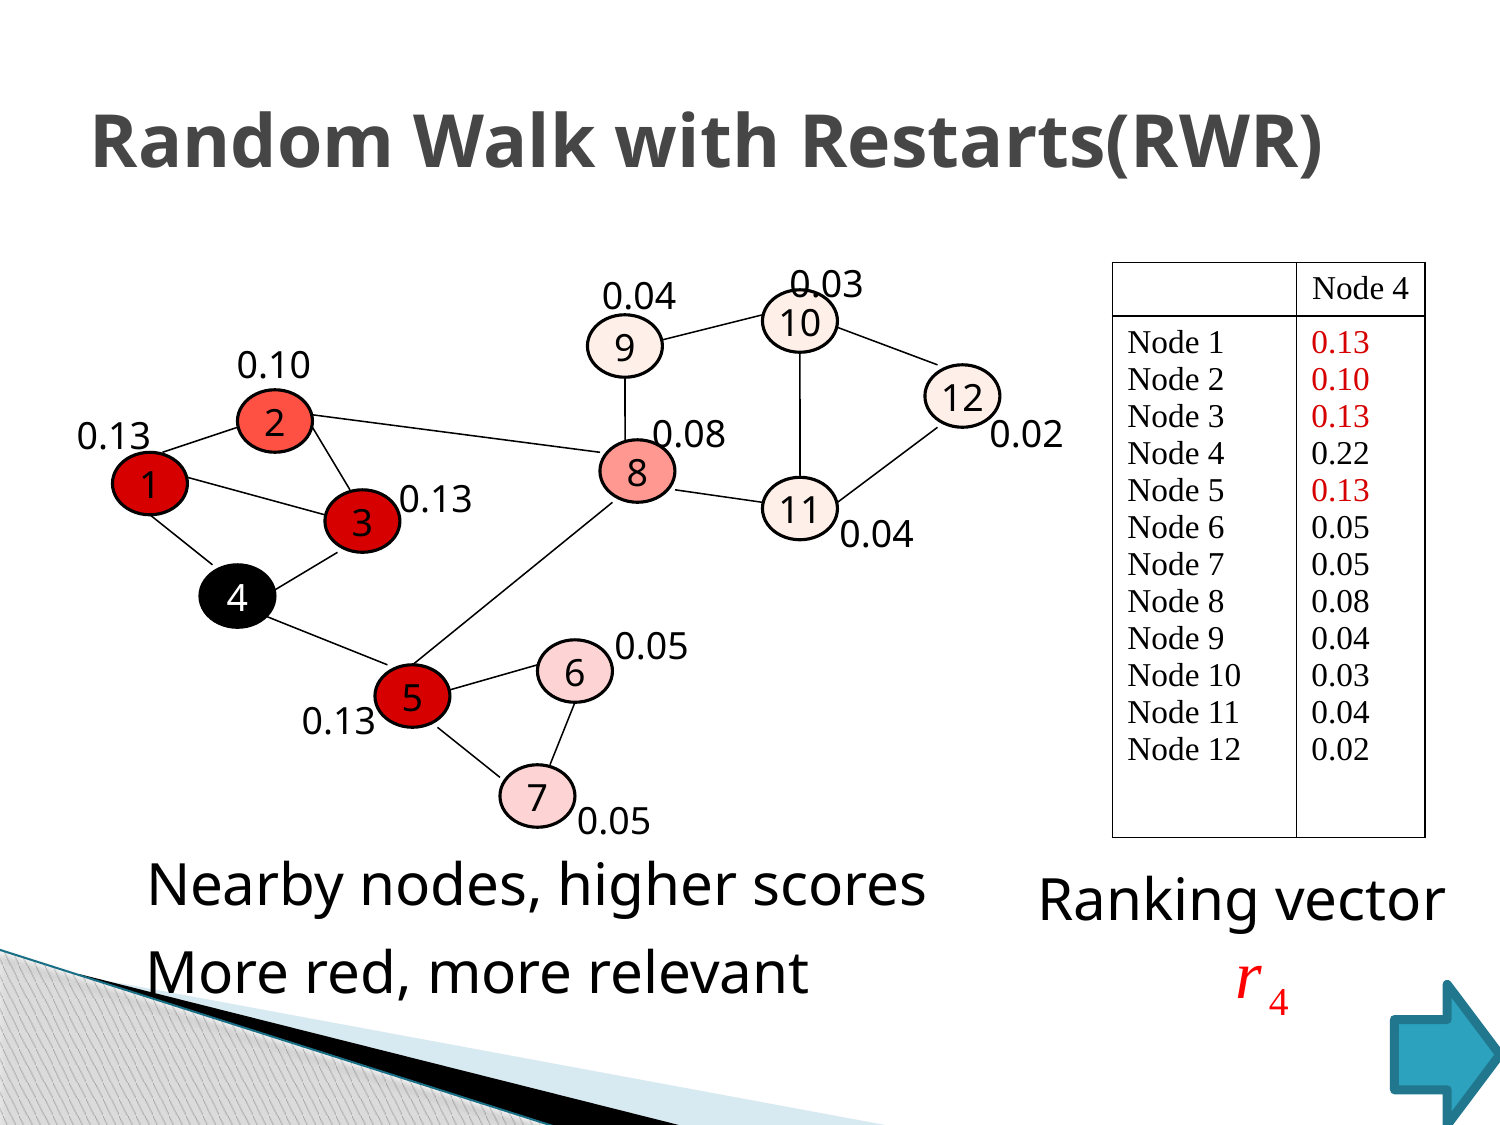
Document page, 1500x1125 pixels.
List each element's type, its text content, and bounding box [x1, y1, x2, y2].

table_header [1113, 263, 1296, 315]
text_box Ranking vector [1022, 854, 1476, 939]
table_cell Node 1 Node 2 Node 3 Node 4 Node 5 Node 6 Node 7 Node 8 Node 9 Node 10 Node 11 Node 12 [1113, 317, 1296, 837]
text_box More red, more relevant [131, 927, 825, 1013]
table_cell 0.13 0.10 0.13 0.22 0.13 0.05 0.05 0.08 0.04 0.03 0.04 0.02 [1297, 317, 1424, 837]
table_header Node 4 [1297, 263, 1424, 315]
picture [1224, 937, 1313, 1026]
text_box Nearby nodes, higher scores [131, 862, 943, 925]
title Random Walk with Restarts(RWR) [75, 45, 1425, 233]
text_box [62, 252, 1079, 851]
text_box [1389, 980, 1500, 1125]
